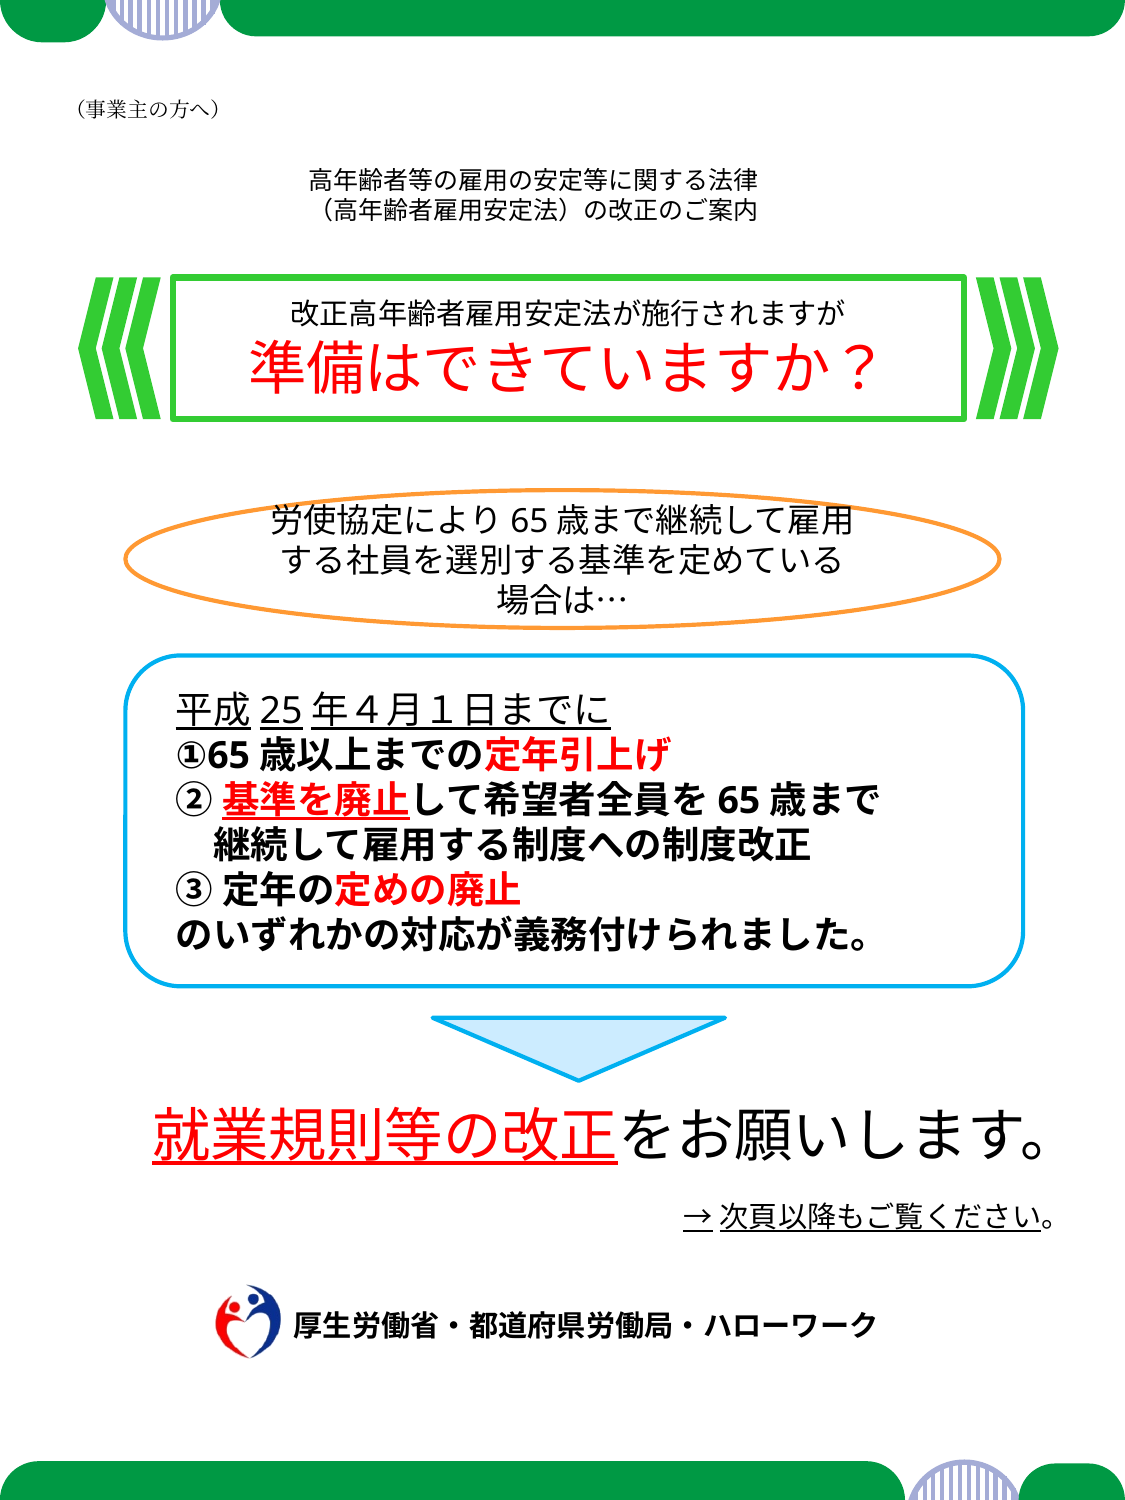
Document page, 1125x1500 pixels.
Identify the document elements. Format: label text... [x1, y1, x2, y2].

text_box [99, 275, 140, 422]
text_box 平成25年４月１日までに ①65歳以上までの定年引上げ ②基準を廃止して希望者全員を65歳まで 継続して雇用する制度への制度改正 ③定年の定めの廃止 のいずれかの対応が義務付けられました。 [160, 679, 988, 964]
text_box 就業規則等の改正をお願いします。 [113, 1091, 1059, 1176]
text_box [1021, 275, 1061, 422]
text_box 厚生労働省・都道府県労働局・ハローワーク [294, 1293, 970, 1357]
text_box →次頁以降もご覧ください。 [633, 1191, 1086, 1241]
text_box （事業主の方へ） [42, 88, 254, 136]
text_box [1029, 1463, 1125, 1500]
text_box [0, 0, 96, 43]
text_box [997, 275, 1037, 422]
text_box [123, 653, 1026, 989]
text_box [973, 275, 1014, 422]
picture [904, 1458, 1024, 1500]
text_box [0, 1461, 899, 1500]
text_box 労使協定により65歳まで継続して雇用する社員を選別する基準を定めている場合は… [123, 488, 1002, 631]
picture [207, 1281, 289, 1361]
text_box [76, 275, 116, 422]
text_box 改正高年齢者雇用安定法が施行されますが 準備はできていますか？ [171, 275, 966, 421]
picture [101, 0, 223, 42]
text_box [430, 1015, 728, 1083]
text_box [123, 275, 163, 422]
text_box [227, 0, 1125, 37]
text_box 高年齢者等の雇用の安定等に関する法律 （高年齢者雇用安定法）の改正のご案内 [302, 159, 811, 231]
